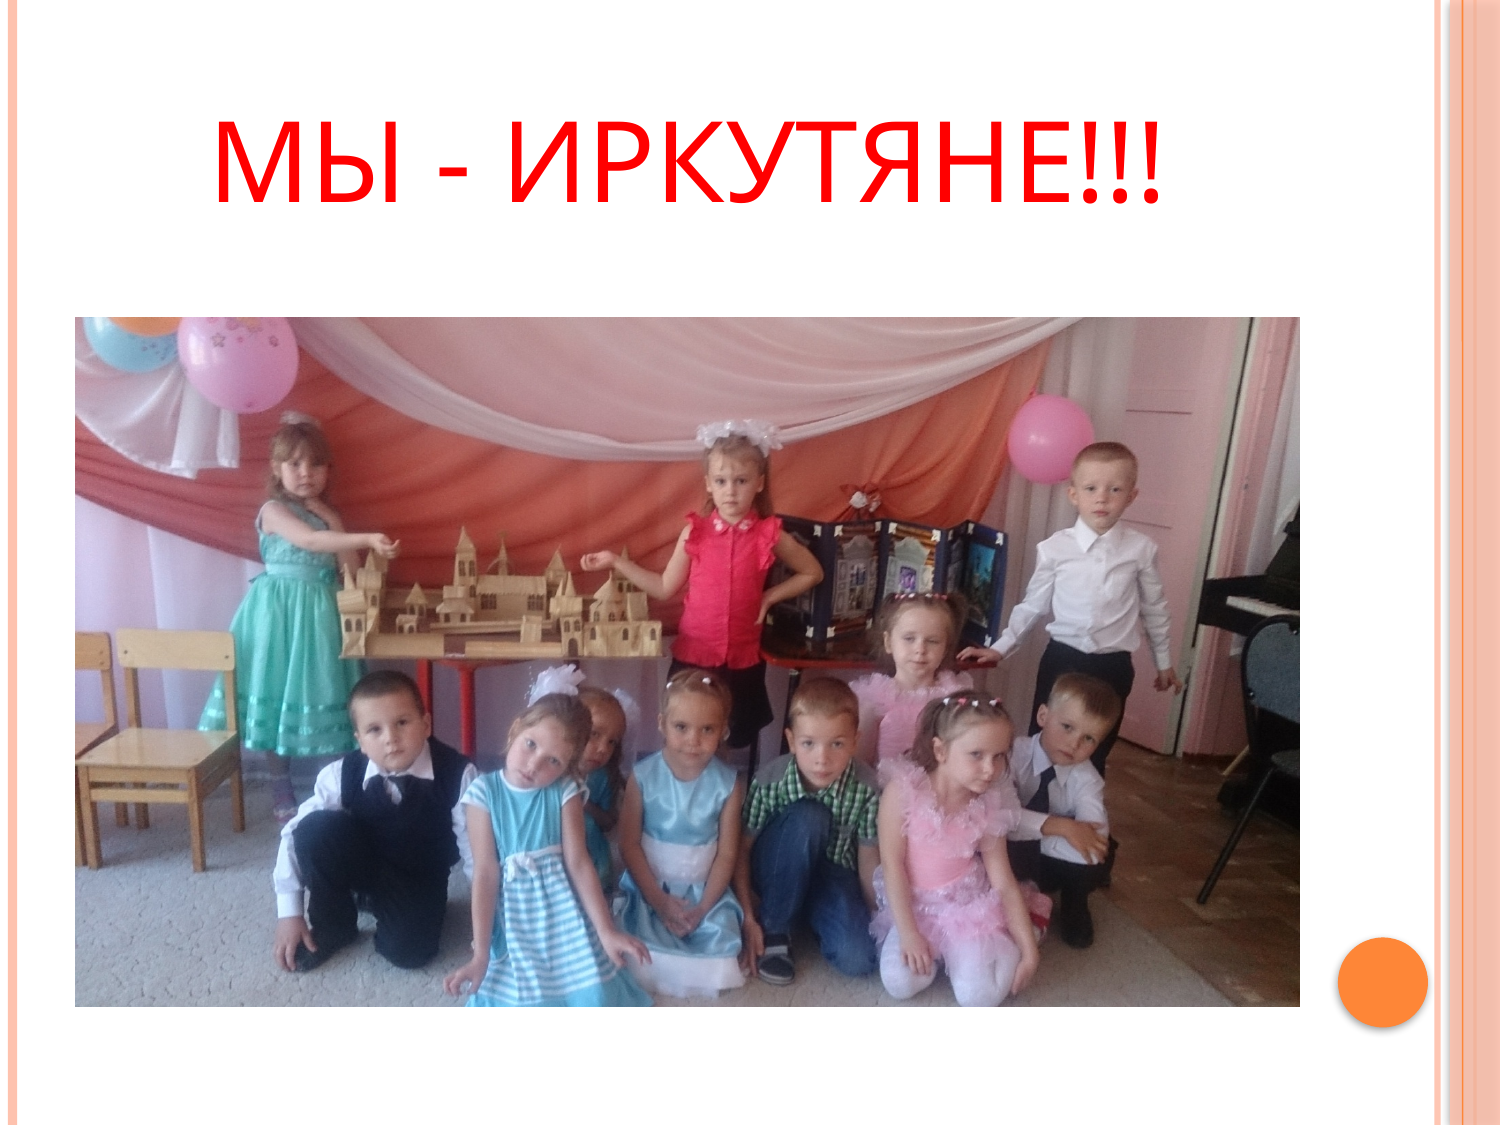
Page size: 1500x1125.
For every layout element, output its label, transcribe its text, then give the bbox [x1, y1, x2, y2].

title Мы - Иркутяне!!! [75, 45, 1300, 233]
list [74, 317, 1301, 1008]
